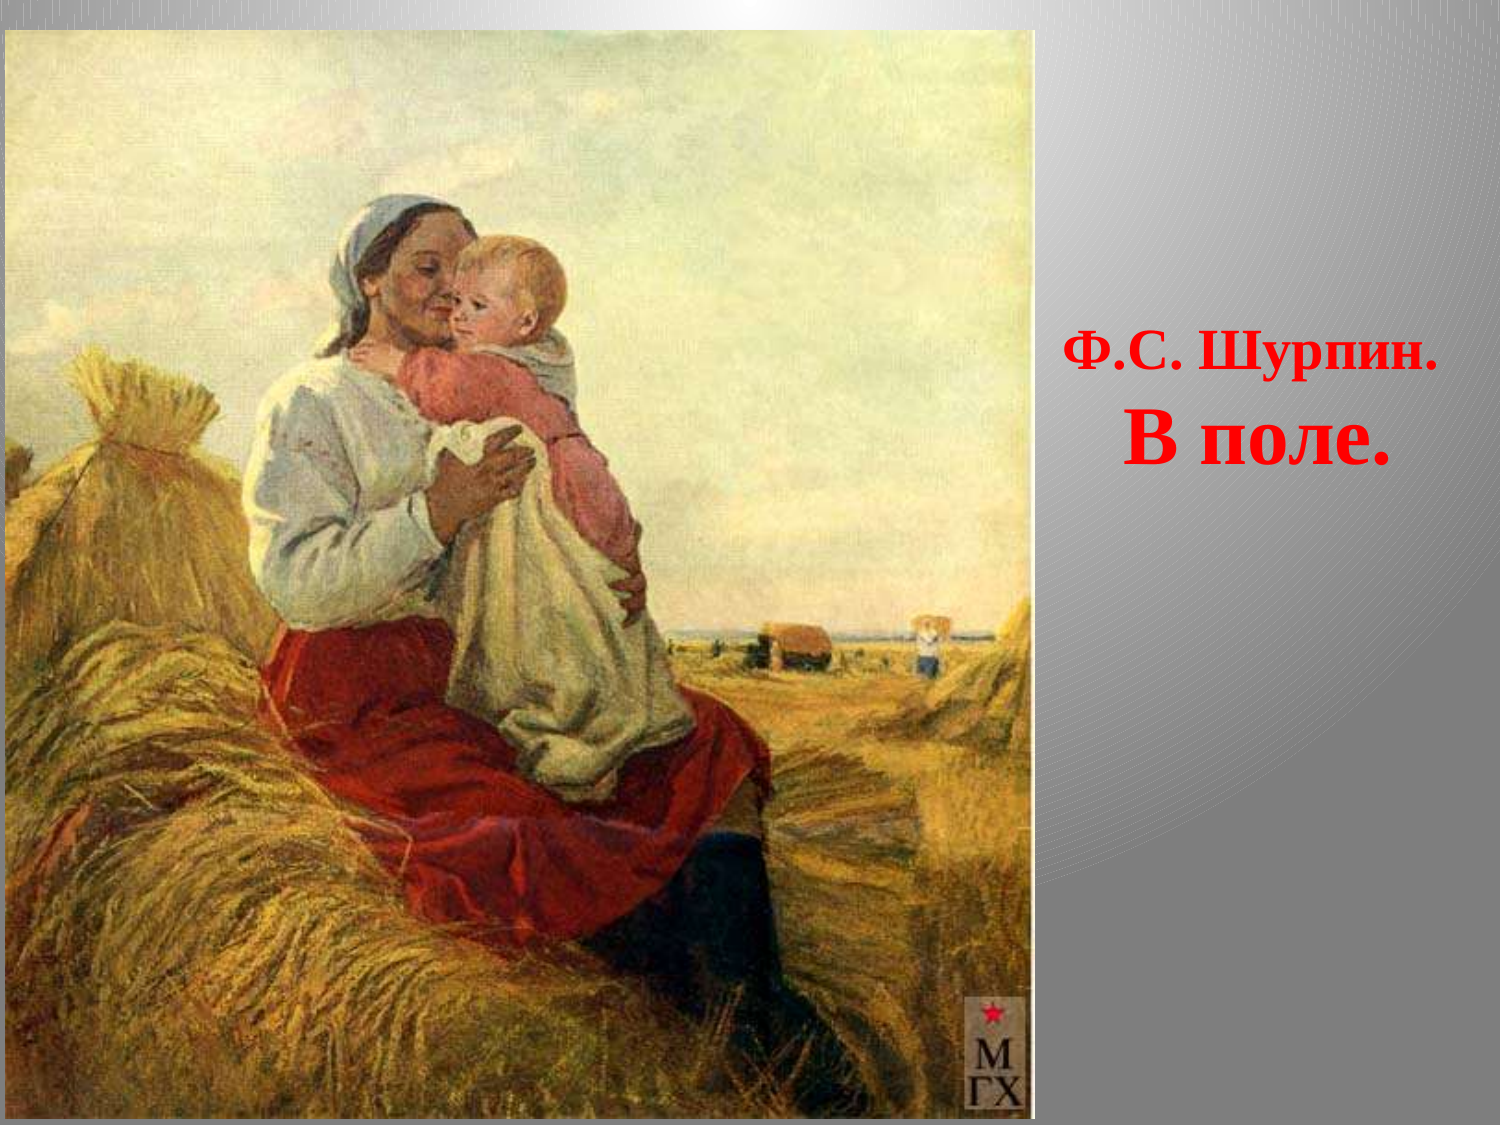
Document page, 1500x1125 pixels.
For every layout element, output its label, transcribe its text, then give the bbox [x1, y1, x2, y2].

title Ф.С. Шурпин. В поле. [1040, 196, 1483, 597]
picture [5, 30, 1035, 1119]
